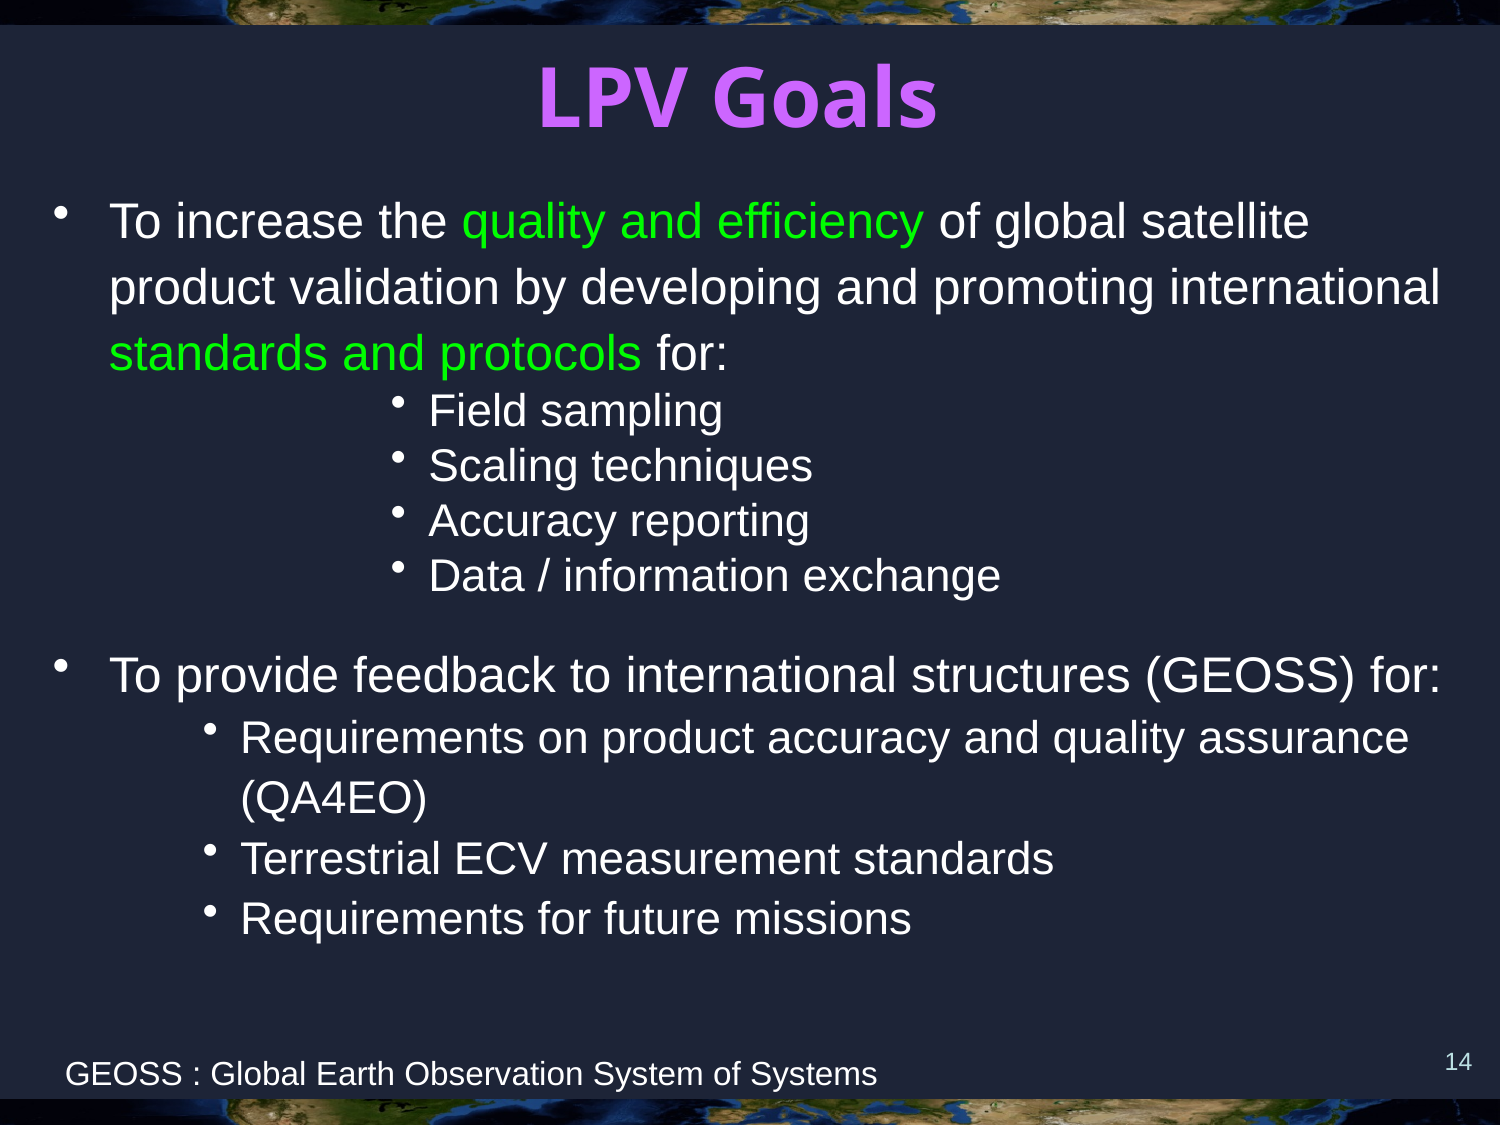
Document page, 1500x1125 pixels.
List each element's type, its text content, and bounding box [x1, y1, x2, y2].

title LPV Goals [37, 37, 1438, 151]
slide_number 14 [1174, 1037, 1488, 1113]
picture [0, 0, 1500, 25]
picture [0, 1099, 1500, 1125]
text_box GEOSS : Global Earth Observation System of Systems [50, 1044, 1425, 1100]
list To increase the quality and efficiency of global satellite product validation by developing and promoting international standards and protocols for: Field sampling Scaling techniques Accuracy reporting Data / information exchange To provide feedback to international structures (GEOSS) for: Requirements on product accuracy and quality assurance (QA4EO) Terrestrial ECV measurement standards Requirements for future missions [37, 174, 1463, 1051]
